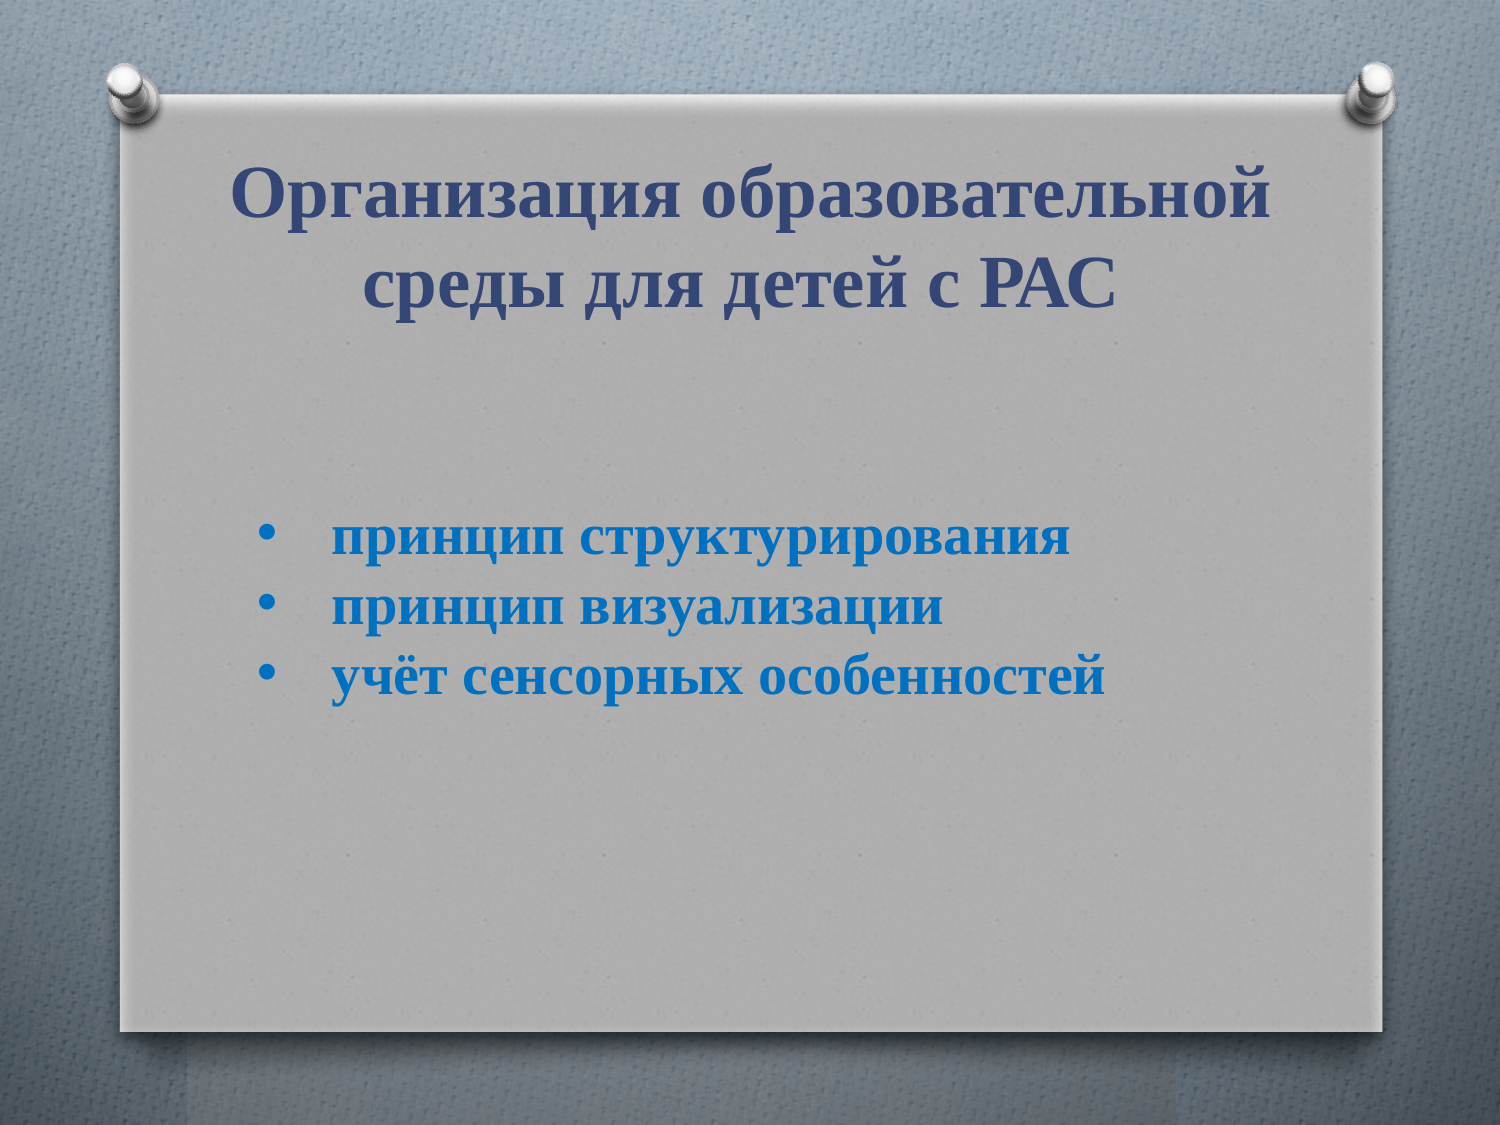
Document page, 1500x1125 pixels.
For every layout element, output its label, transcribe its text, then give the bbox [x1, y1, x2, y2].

picture [75, 29, 198, 153]
text_box принцип структурирования принцип визуализации учёт сенсорных особенностей [242, 418, 1270, 714]
picture [1317, 35, 1439, 156]
title Организация образовательной среды для детей с РАС [179, 134, 1323, 332]
